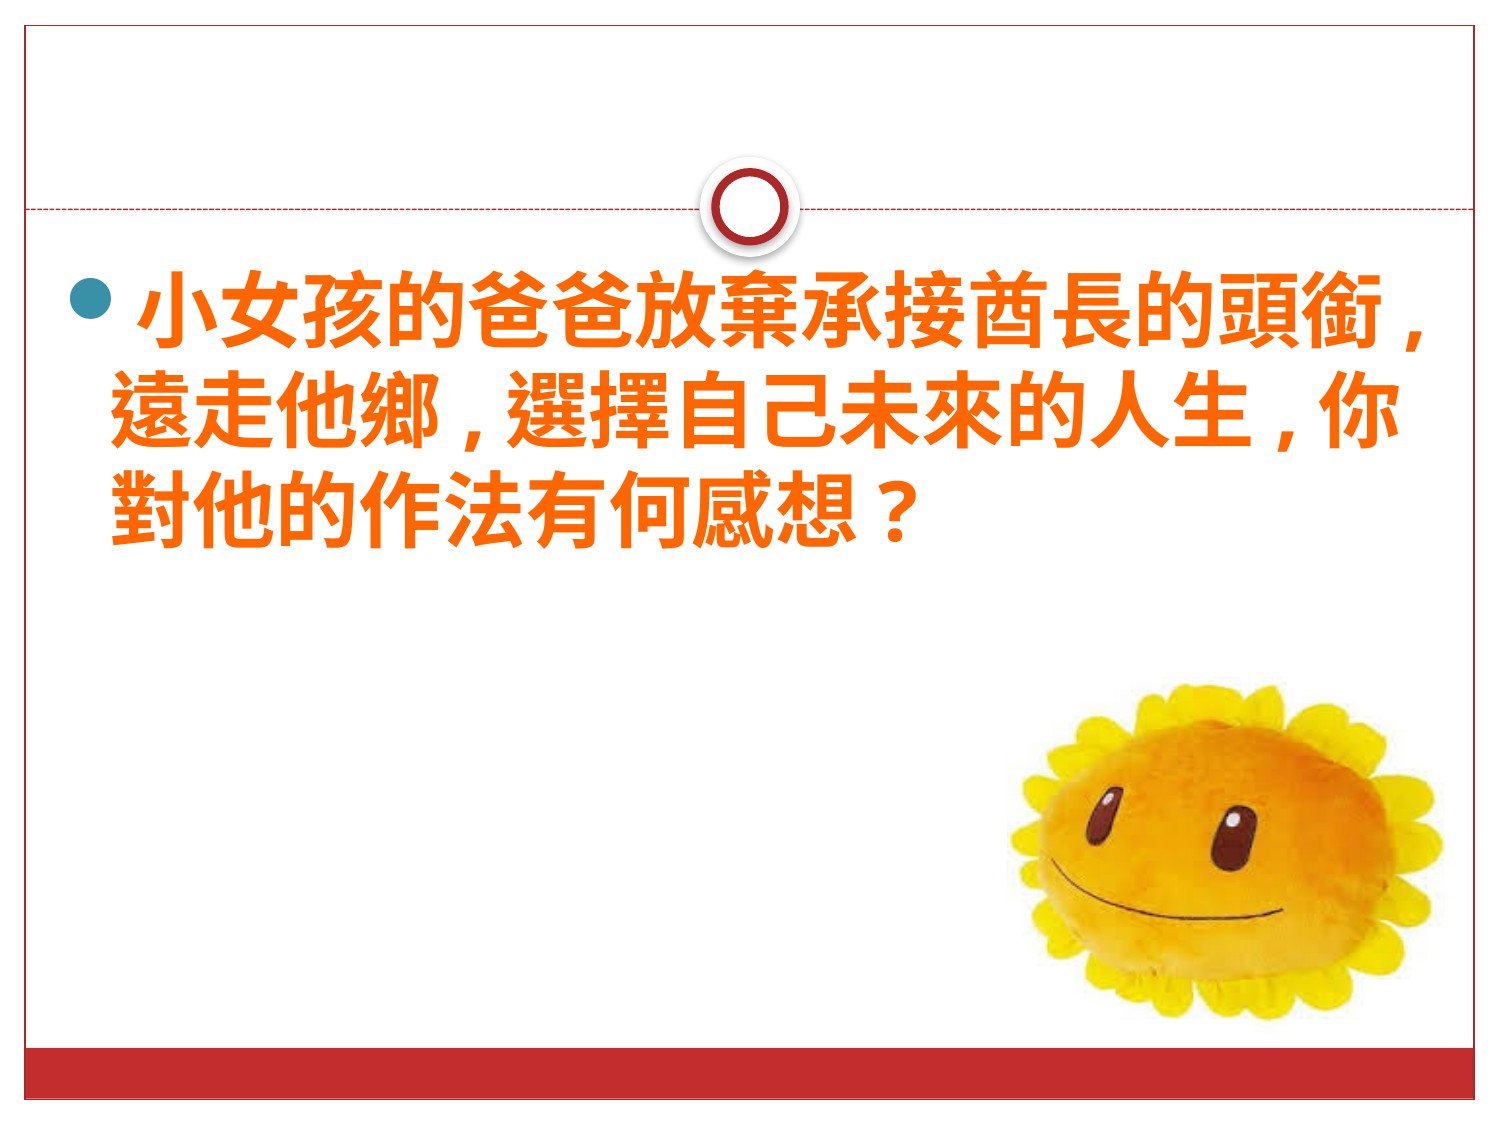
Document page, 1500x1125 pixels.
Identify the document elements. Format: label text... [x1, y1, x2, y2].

list 小女孩的爸爸放棄承接酋長的頭銜,遠走他鄉,選擇自己未來的人生,你 對他的作法有何感想? [49, 250, 1445, 1001]
picture [1006, 664, 1445, 1034]
